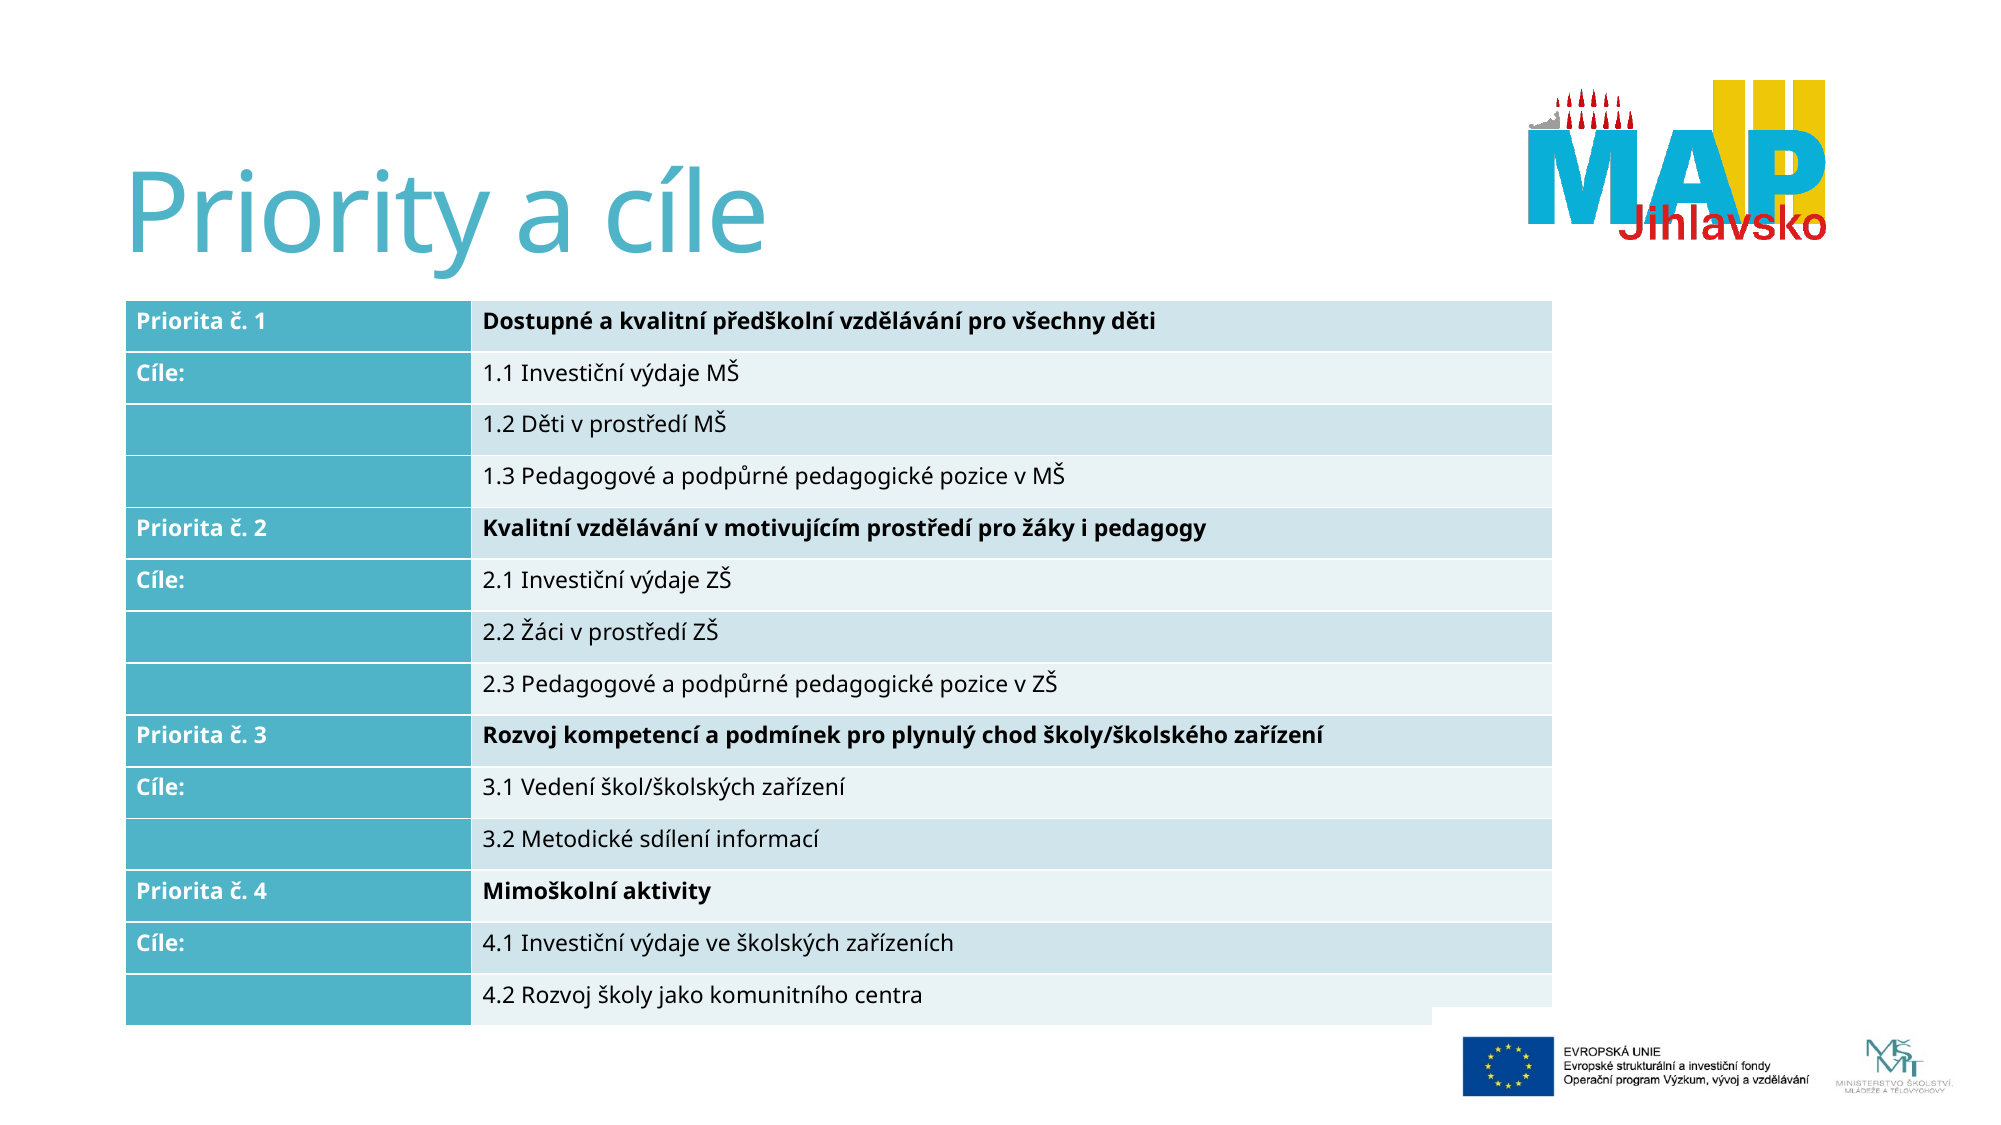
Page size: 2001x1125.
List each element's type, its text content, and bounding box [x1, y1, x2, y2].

table_cell Cíle: [126, 560, 471, 610]
table_header Dostupné a kvalitní předškolní vzdělávání pro všechny děti [472, 301, 1552, 351]
table_cell Rozvoj kompetencí a podmínek pro plynulý chod školy/školského zařízení [472, 716, 1552, 766]
table_cell 2.2 Žáci v prostředí ZŠ [472, 612, 1552, 662]
table_cell 2.3 Pedagogové a podpůrné pedagogické pozice v ZŠ [472, 664, 1552, 714]
table_cell 1.2 Děti v prostředí MŠ [472, 405, 1552, 455]
table_cell 4.1 Investiční výdaje ve školských zařízeních [472, 923, 1552, 973]
table_cell Cíle: [126, 768, 471, 818]
table_cell 4.2 Rozvoj školy jako komunitního centra [472, 975, 1552, 1025]
table_cell 3.2 Metodické sdílení informací [472, 819, 1552, 869]
table_cell Cíle: [126, 923, 471, 973]
table_cell [126, 405, 471, 455]
table_cell [126, 819, 471, 869]
table_cell 1.3 Pedagogové a podpůrné pedagogické pozice v MŠ [472, 456, 1552, 507]
table_cell Priorita č. 3 [126, 716, 471, 766]
table_cell Mimoškolní aktivity [472, 871, 1552, 921]
table_cell 1.1 Investiční výdaje MŠ [472, 353, 1552, 403]
title Priority a cíle [107, 81, 1875, 354]
table_cell Priorita č. 2 [126, 508, 471, 558]
table_cell Priorita č. 4 [126, 871, 471, 921]
table_cell Cíle: [126, 353, 471, 403]
table_cell [126, 456, 471, 507]
picture [1432, 1007, 1984, 1125]
table_header Priorita č. 1 [126, 301, 471, 351]
table_cell [126, 612, 471, 662]
table_cell [126, 664, 471, 714]
table_cell 2.1 Investiční výdaje ZŠ [472, 560, 1552, 610]
table_cell [126, 975, 471, 1025]
picture [1516, 75, 1845, 245]
table_cell 3.1 Vedení škol/školských zařízení [472, 768, 1552, 818]
table_cell Kvalitní vzdělávání v motivujícím prostředí pro žáky i pedagogy [472, 508, 1552, 558]
